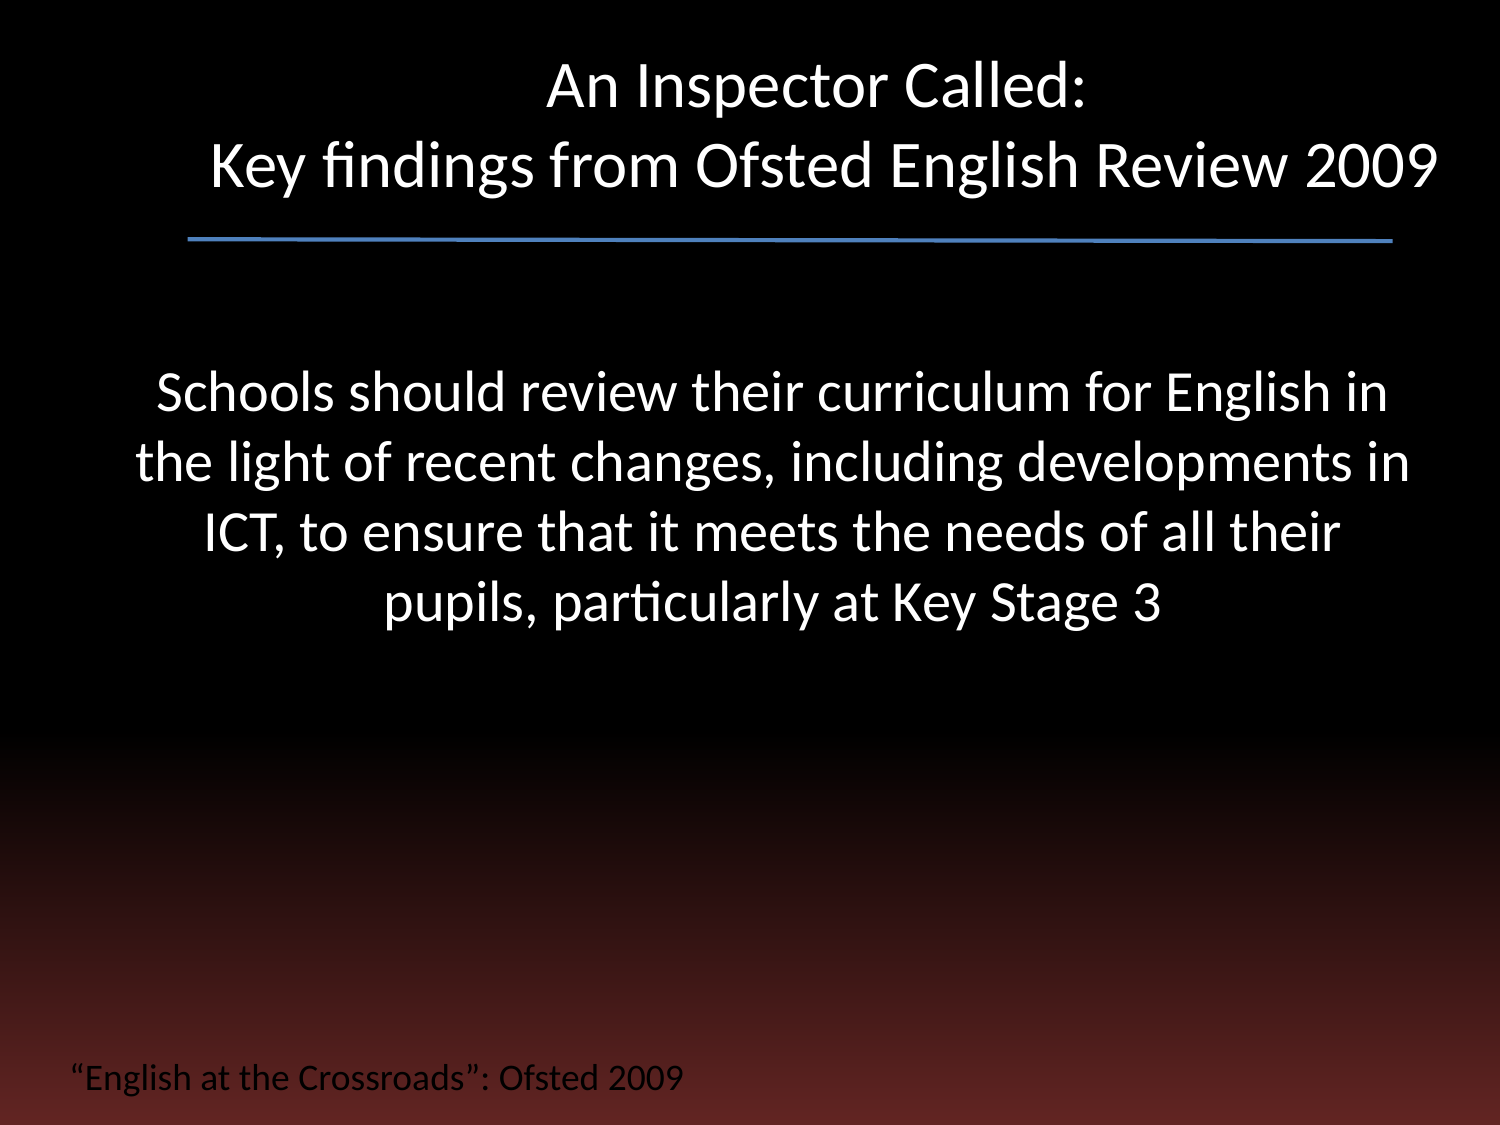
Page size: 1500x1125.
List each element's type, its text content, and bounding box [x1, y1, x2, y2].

title An Inspector Called: Key findings from Ofsted English Review 2009 [187, 0, 1463, 242]
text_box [187, 238, 1393, 242]
text_box “English at the Crossroads”: Ofsted 2009 [54, 1045, 774, 1106]
subtitle Schools should review their curriculum for English in the light of recent changes, including developments in ICT, to ensure that it meets the needs of all their pupils, particularly at Key Stage 3 [119, 345, 1428, 633]
